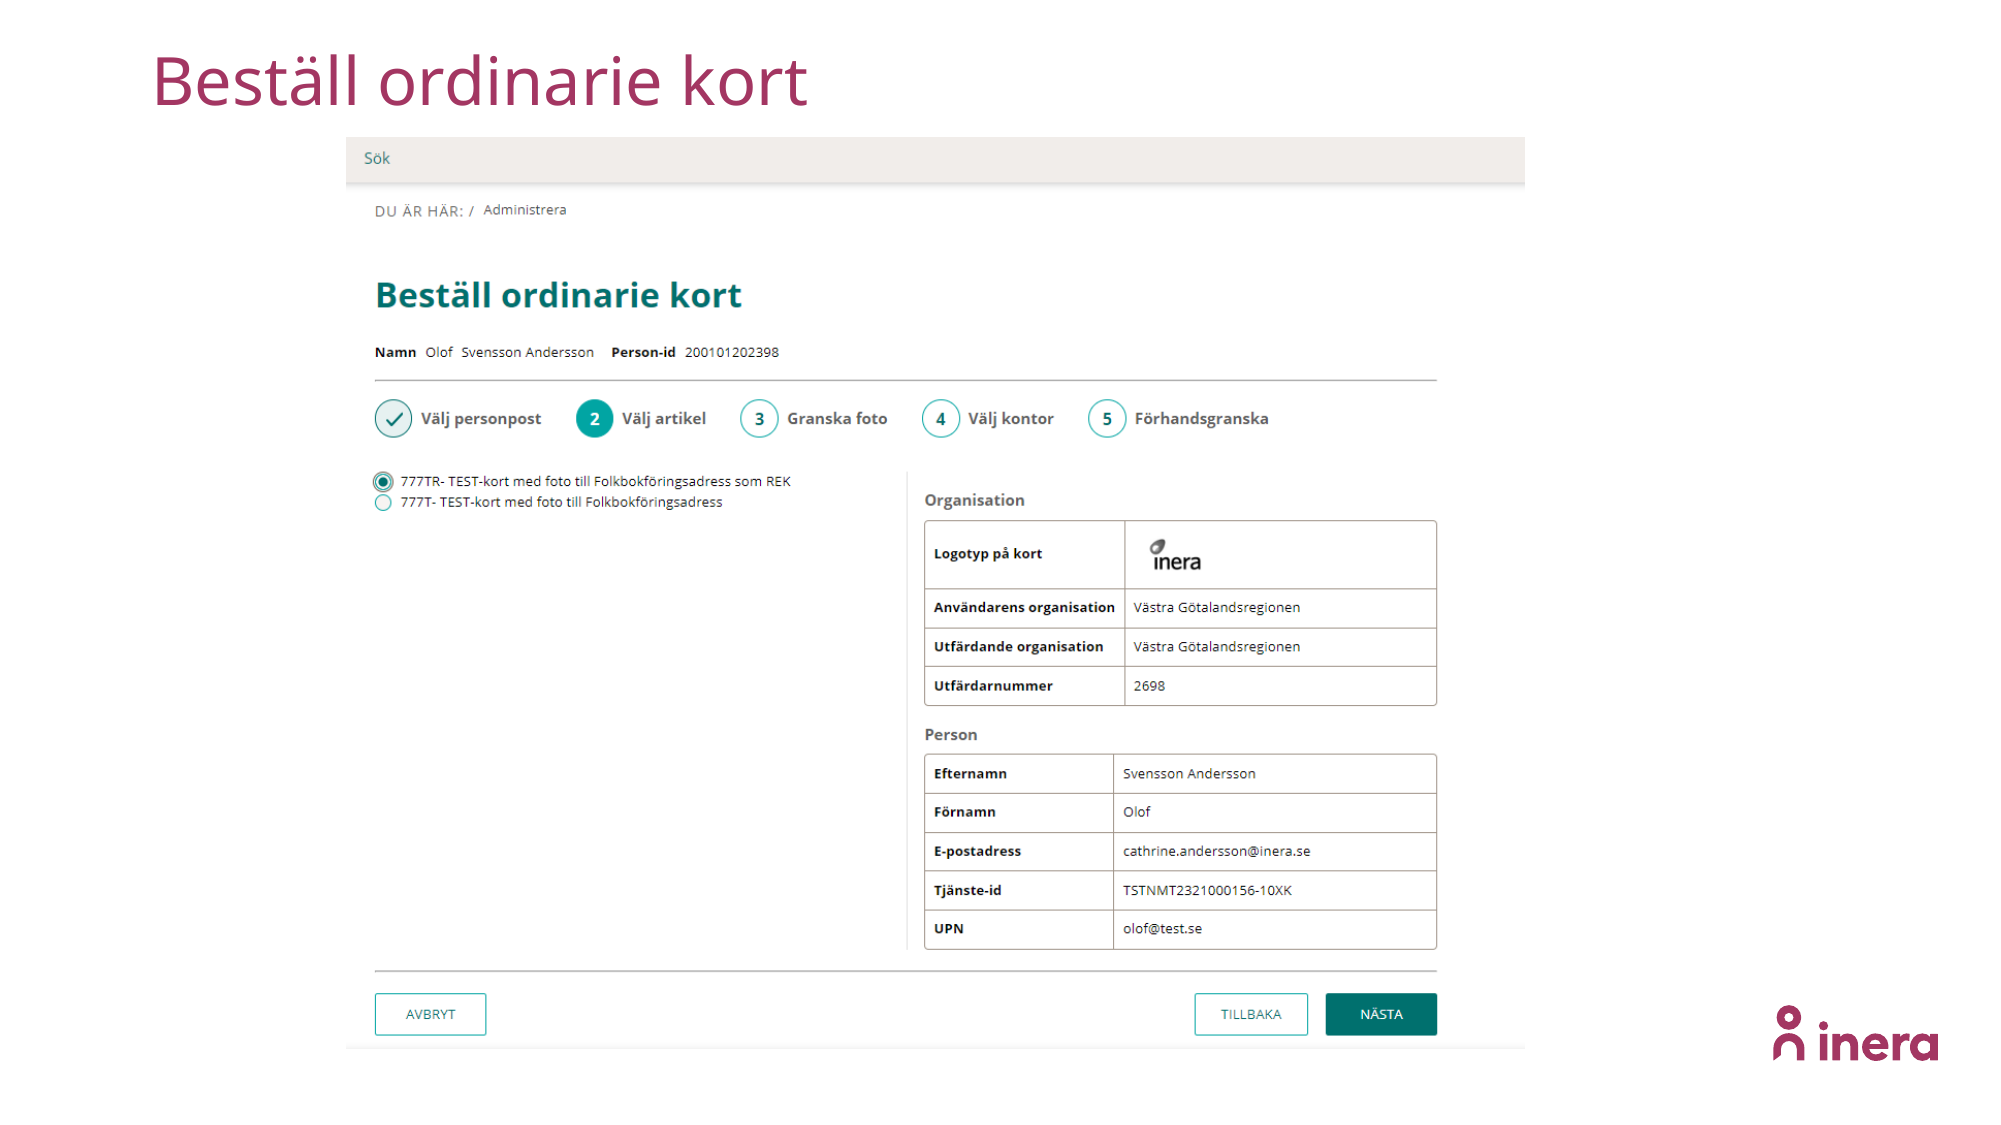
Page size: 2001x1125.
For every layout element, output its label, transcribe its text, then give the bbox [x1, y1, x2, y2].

picture [346, 137, 1525, 1050]
title Beställ ordinarie kort [151, 39, 1849, 173]
